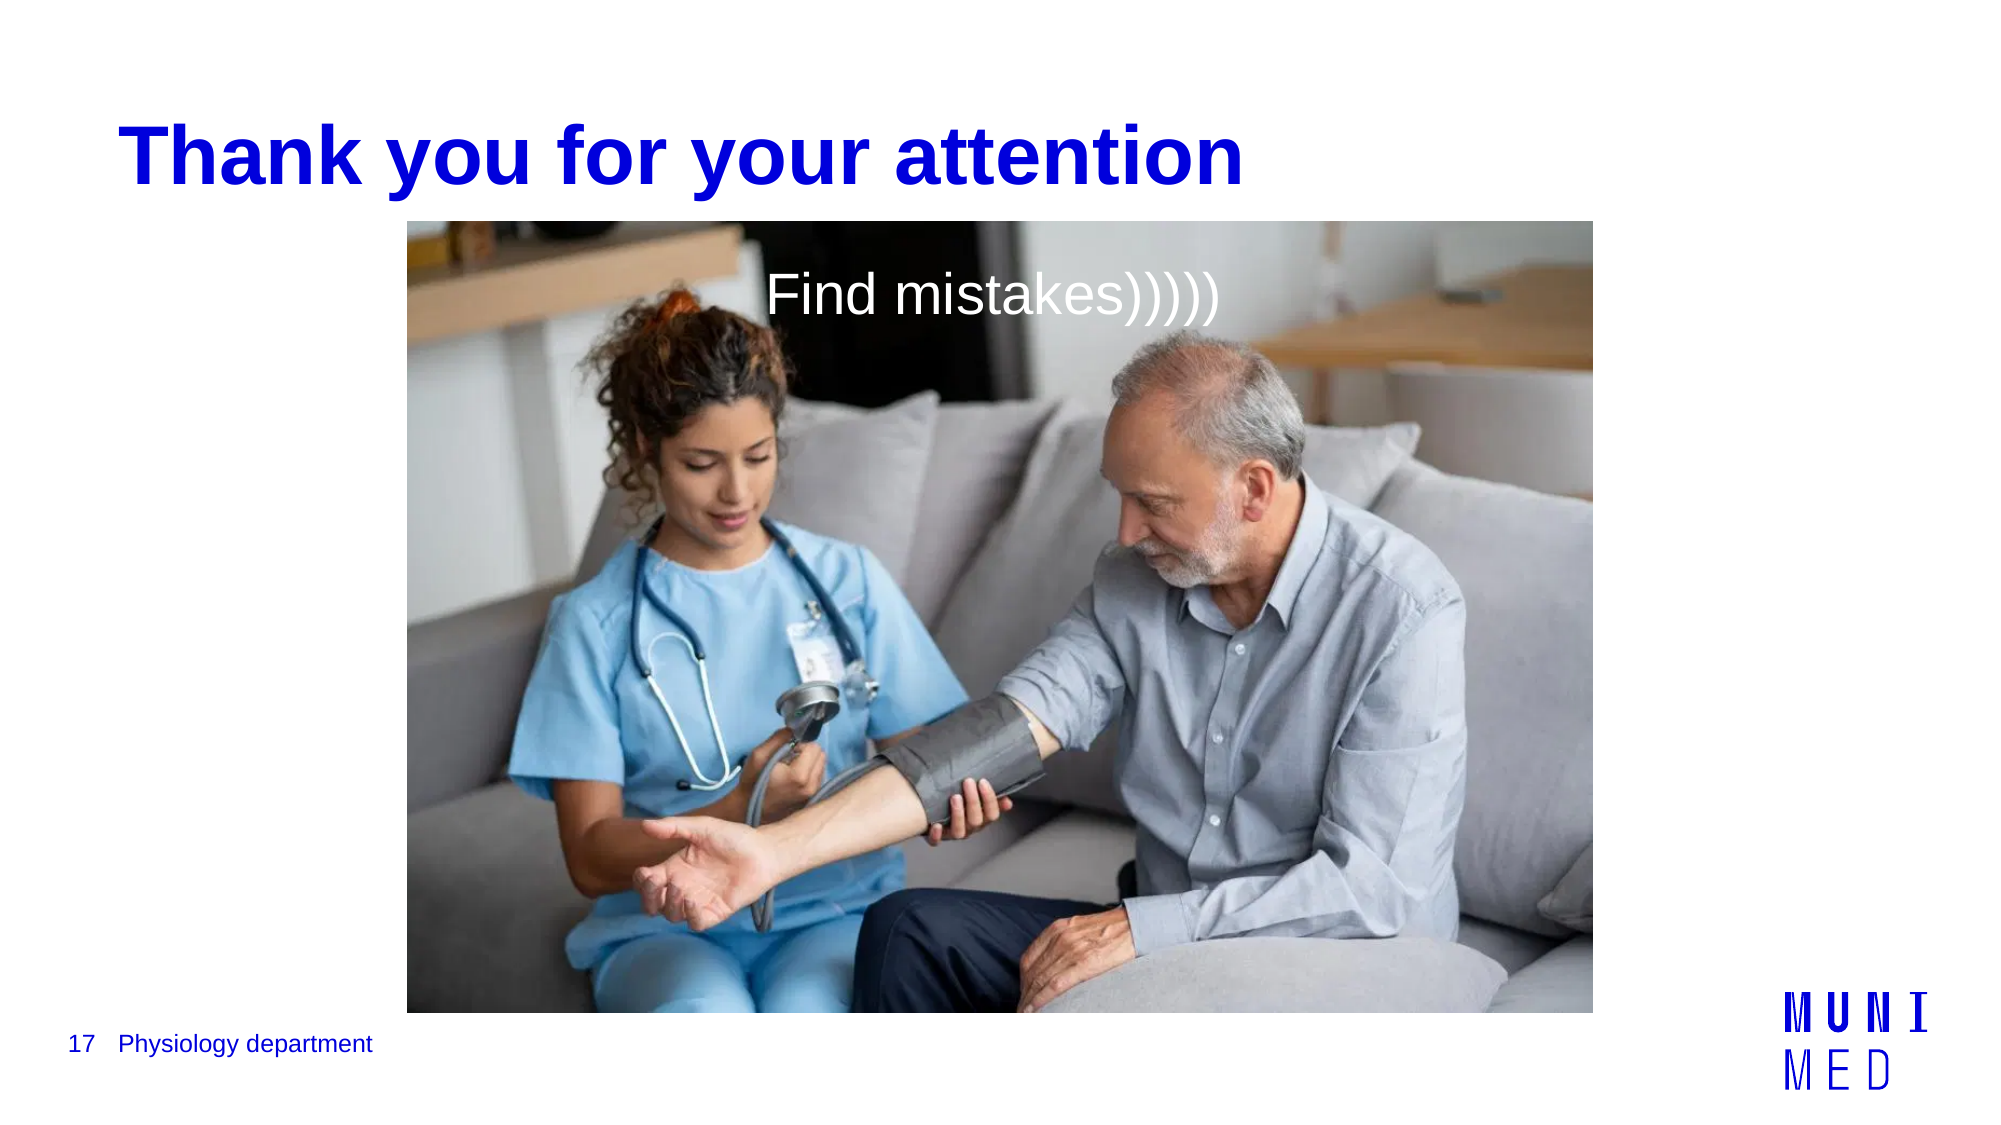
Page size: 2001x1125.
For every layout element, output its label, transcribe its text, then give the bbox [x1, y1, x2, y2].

picture [406, 221, 1593, 1013]
slide_number 17 [67, 1021, 110, 1063]
title Thank you for your attention [118, 118, 1883, 193]
footer Physiology department [118, 1021, 1418, 1063]
